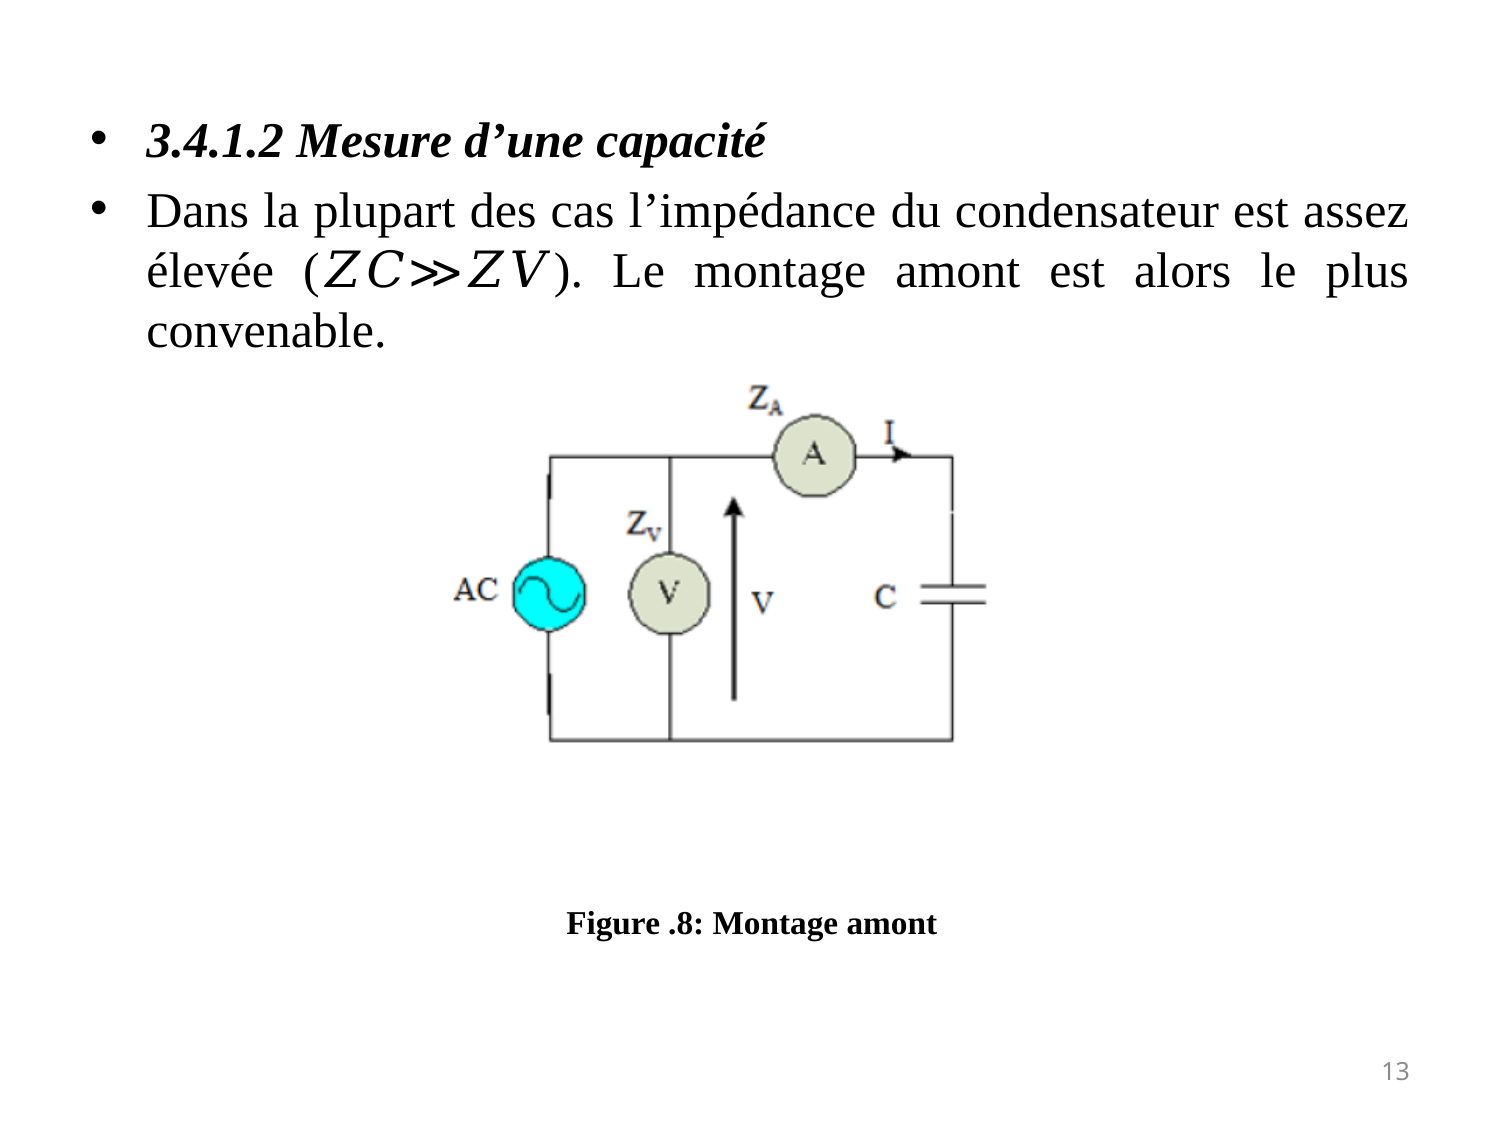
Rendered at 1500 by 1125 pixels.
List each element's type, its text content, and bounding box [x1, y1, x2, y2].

list 3.4.1.2 Mesure d’une capacité Dans la plupart des cas l’impédance du condensateur est assez élevée (𝑍𝐶≫𝑍𝑉). Le montage amont est alors le plus convenable. [75, 99, 1425, 843]
slide_number 13 [1074, 1042, 1425, 1103]
picture [443, 374, 1057, 785]
title Figure .8: Montage amont [450, 875, 1063, 968]
